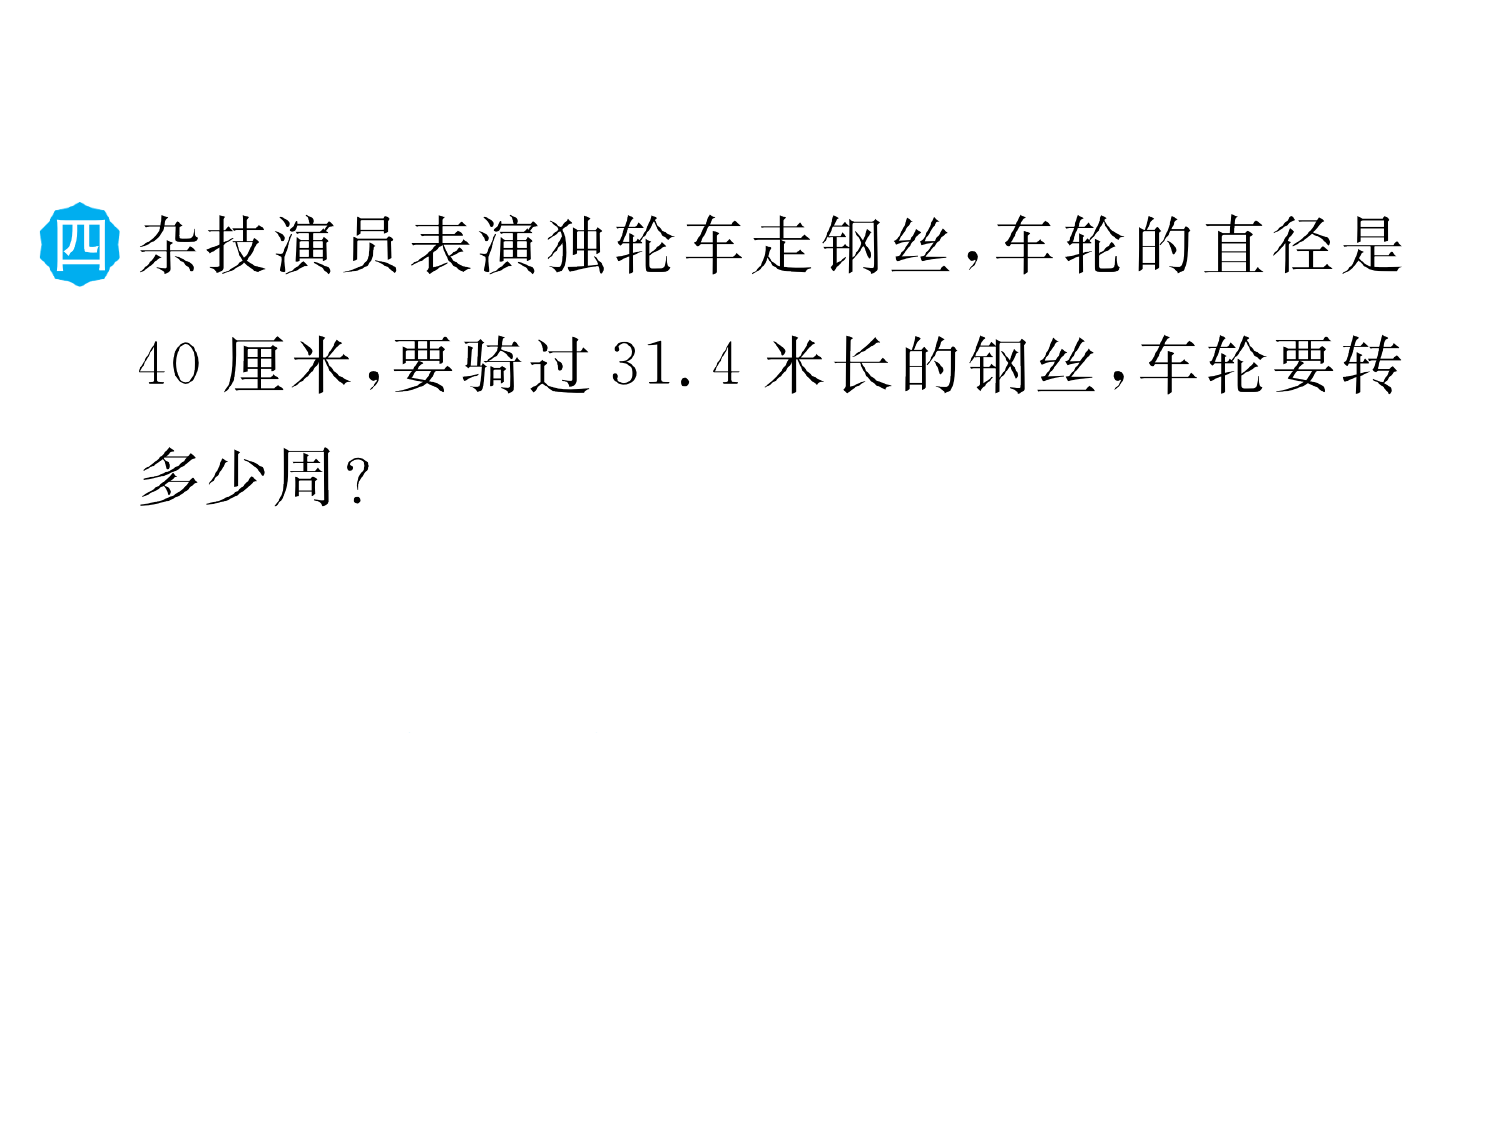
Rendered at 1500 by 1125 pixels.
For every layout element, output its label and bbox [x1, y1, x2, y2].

picture [35, 177, 1453, 752]
